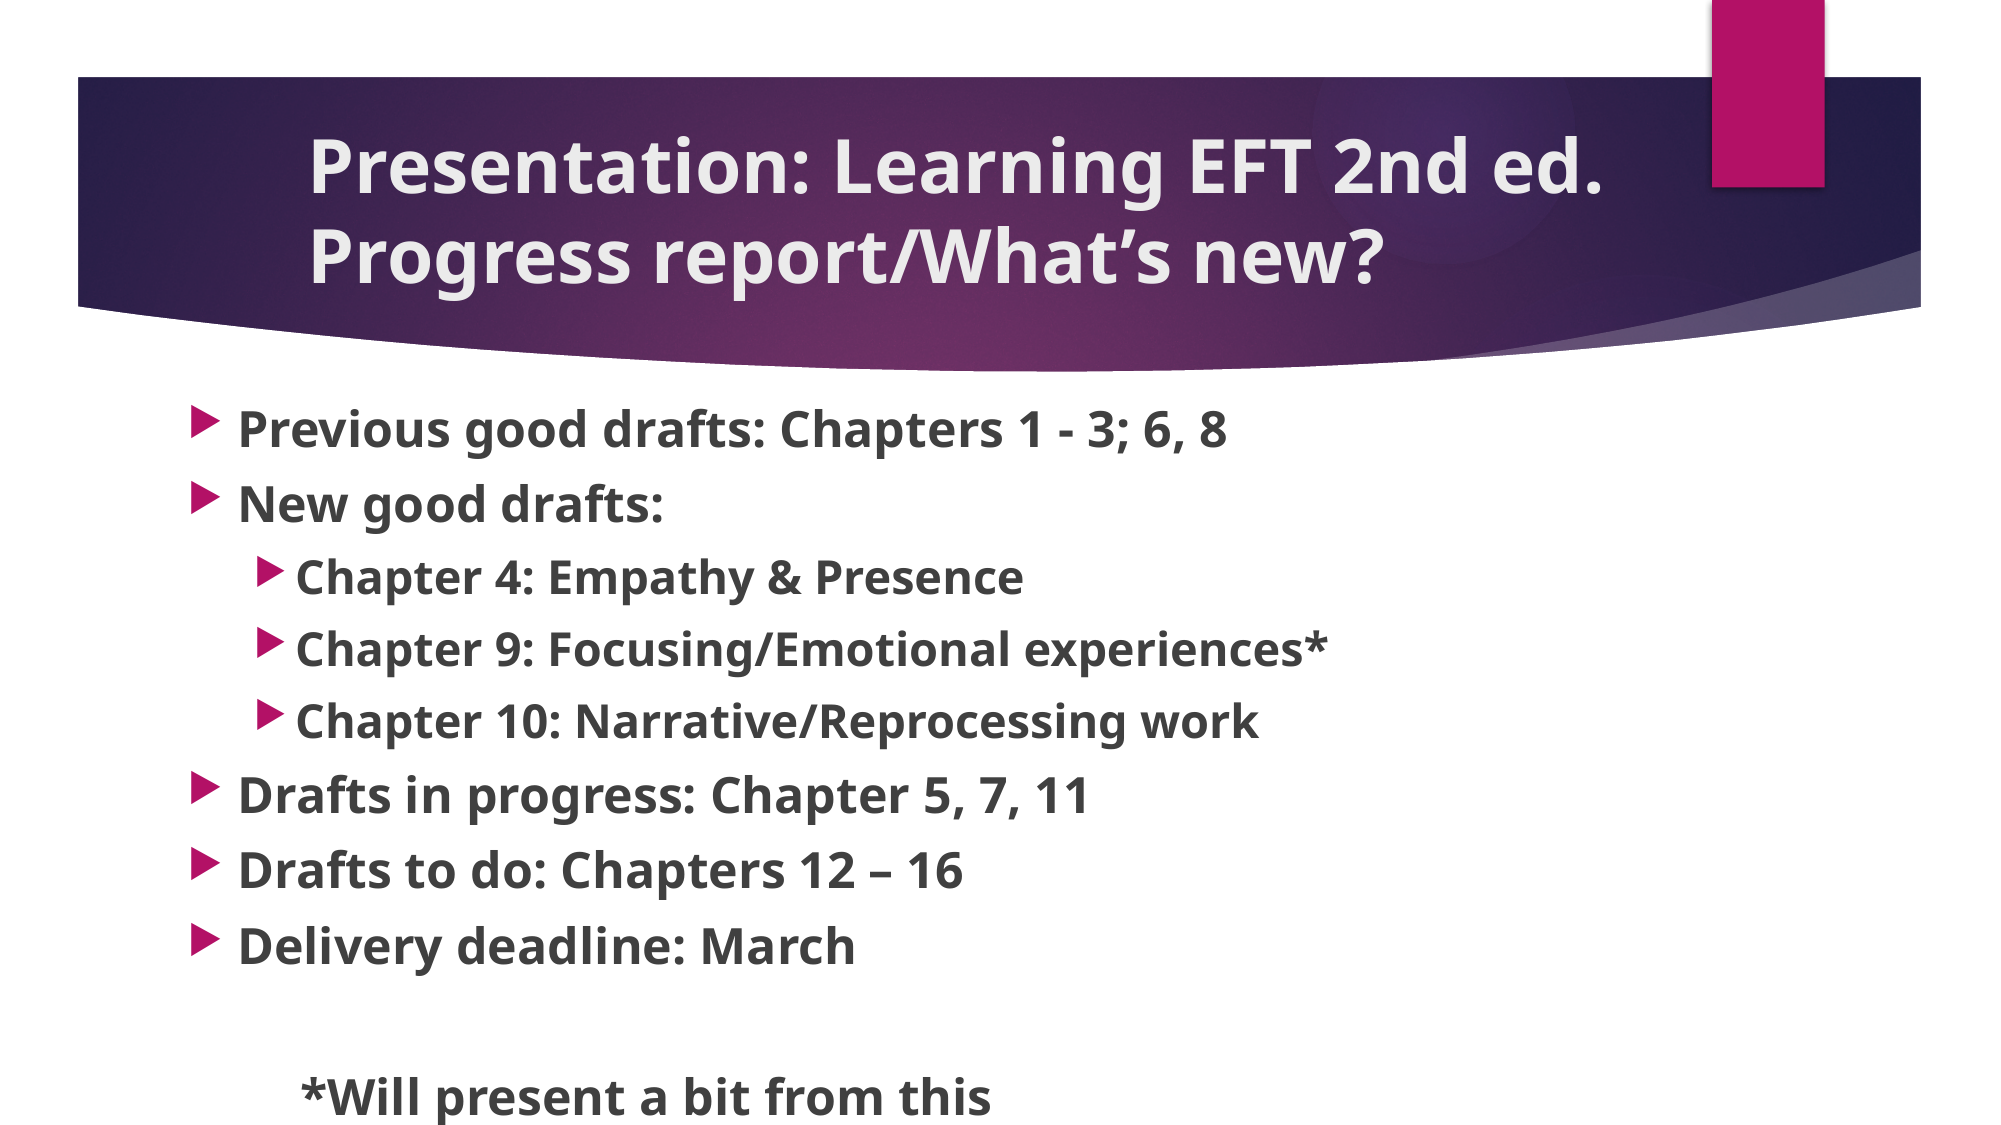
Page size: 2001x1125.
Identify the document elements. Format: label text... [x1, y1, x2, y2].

title Presentation: Learning EFT 2nd ed. Progress report/What’s new? [292, 150, 1751, 267]
list Previous good drafts: Chapters 1 - 3; 6, 8 New good drafts: Chapter 4: Empathy & Presence Chapter 9: Focusing/Emotional experiences* Chapter 10: Narrative/Reprocessing work Drafts in progress: Chapter 5, 7, 11 Drafts to do: Chapters 12 – 16 Delivery deadline: March *Will present a bit from this [172, 389, 1828, 1125]
